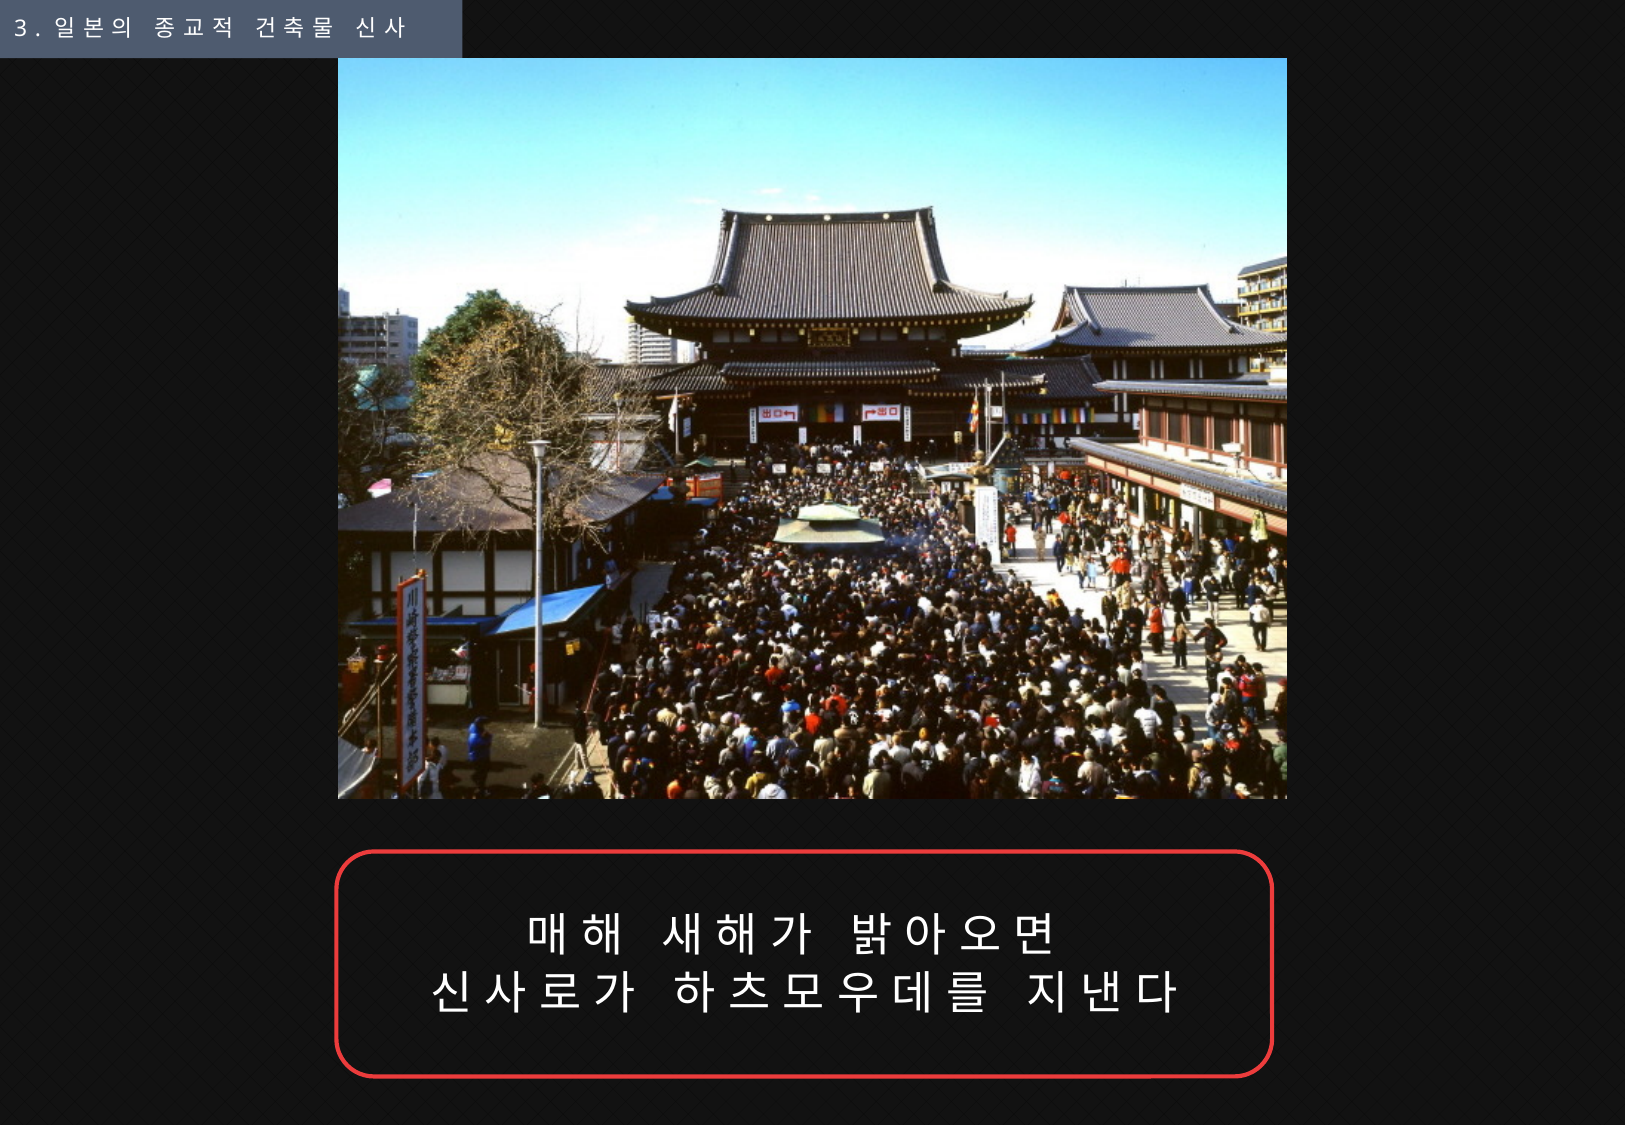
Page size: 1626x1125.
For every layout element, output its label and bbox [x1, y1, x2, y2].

text_box [0, 0, 1625, 1125]
text_box [0, 0, 463, 59]
picture [338, 58, 1287, 800]
text_box [323, 840, 1285, 1077]
